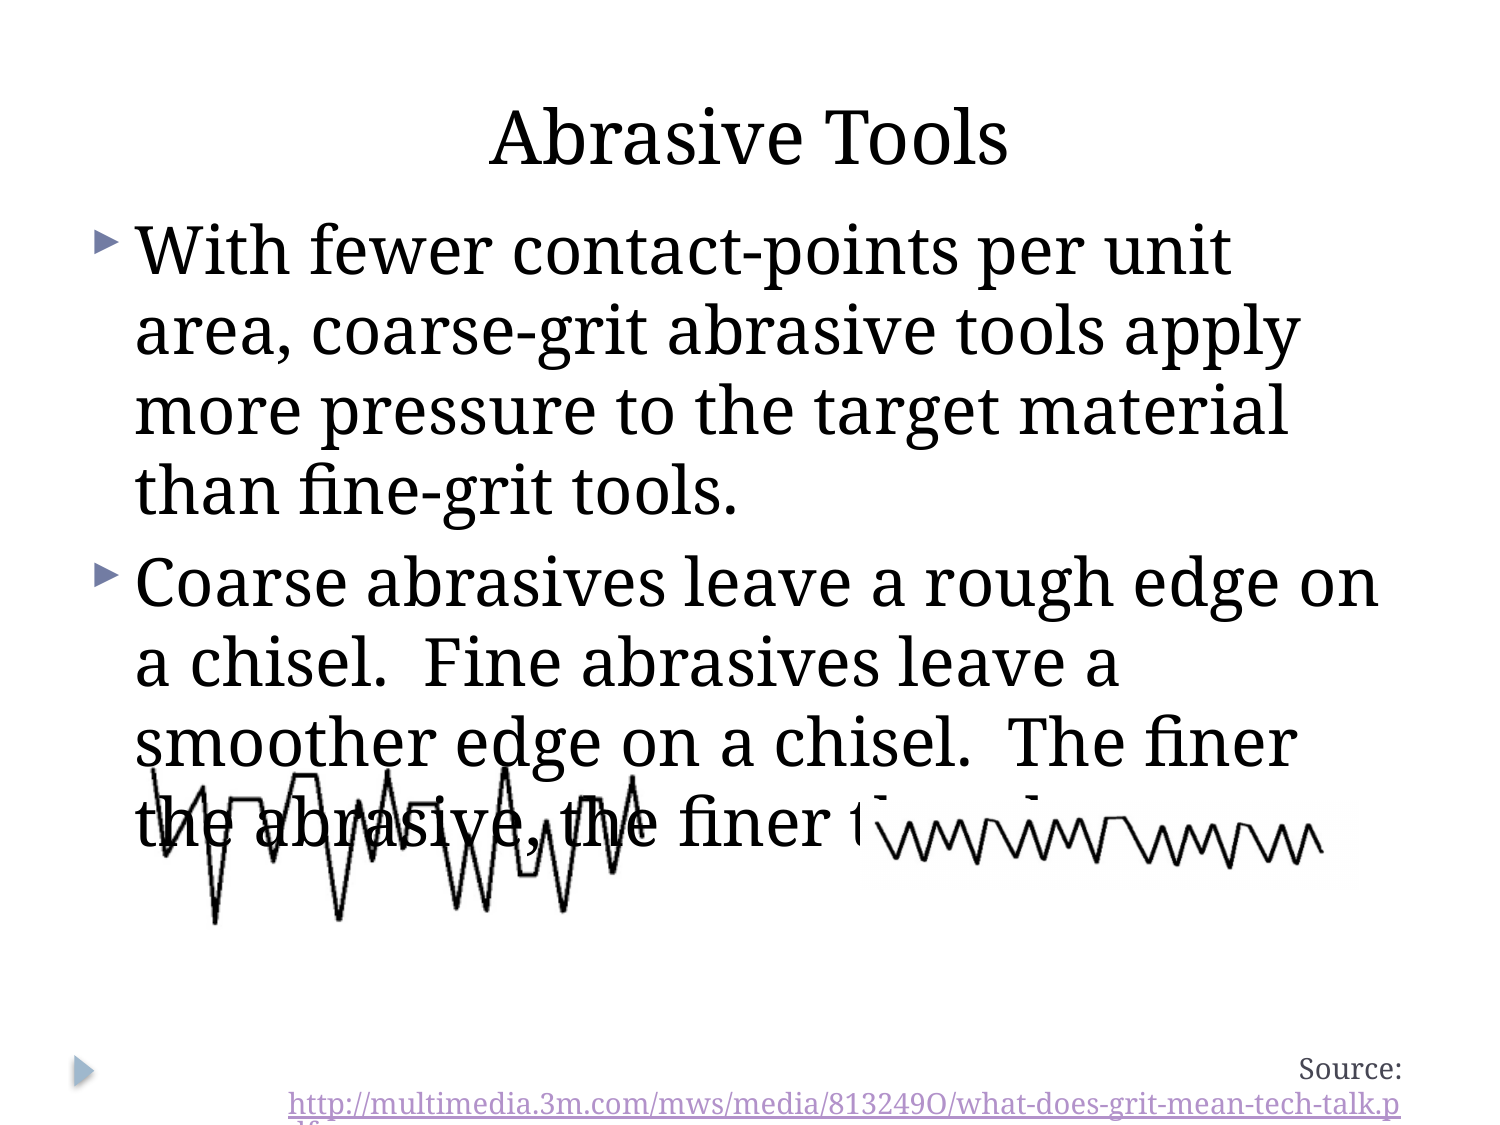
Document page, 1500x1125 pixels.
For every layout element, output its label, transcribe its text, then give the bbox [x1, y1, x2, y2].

list With fewer contact-points per unit area, coarse-grit abrasive tools apply more pressure to the target material than fine-grit tools. Coarse abrasives leave a rough edge on a chisel. Fine abrasives leave a smoother edge on a chisel. The finer the abrasive, the finer the edge. [74, 199, 1426, 702]
picture [859, 800, 1359, 890]
picture [141, 731, 665, 966]
footer Source: http://multimedia.3m.com/mws/media/813249O/what-does-grit-mean-tech-talk.pdf [273, 1042, 1425, 1103]
title Abrasive Tools [74, 24, 1426, 188]
